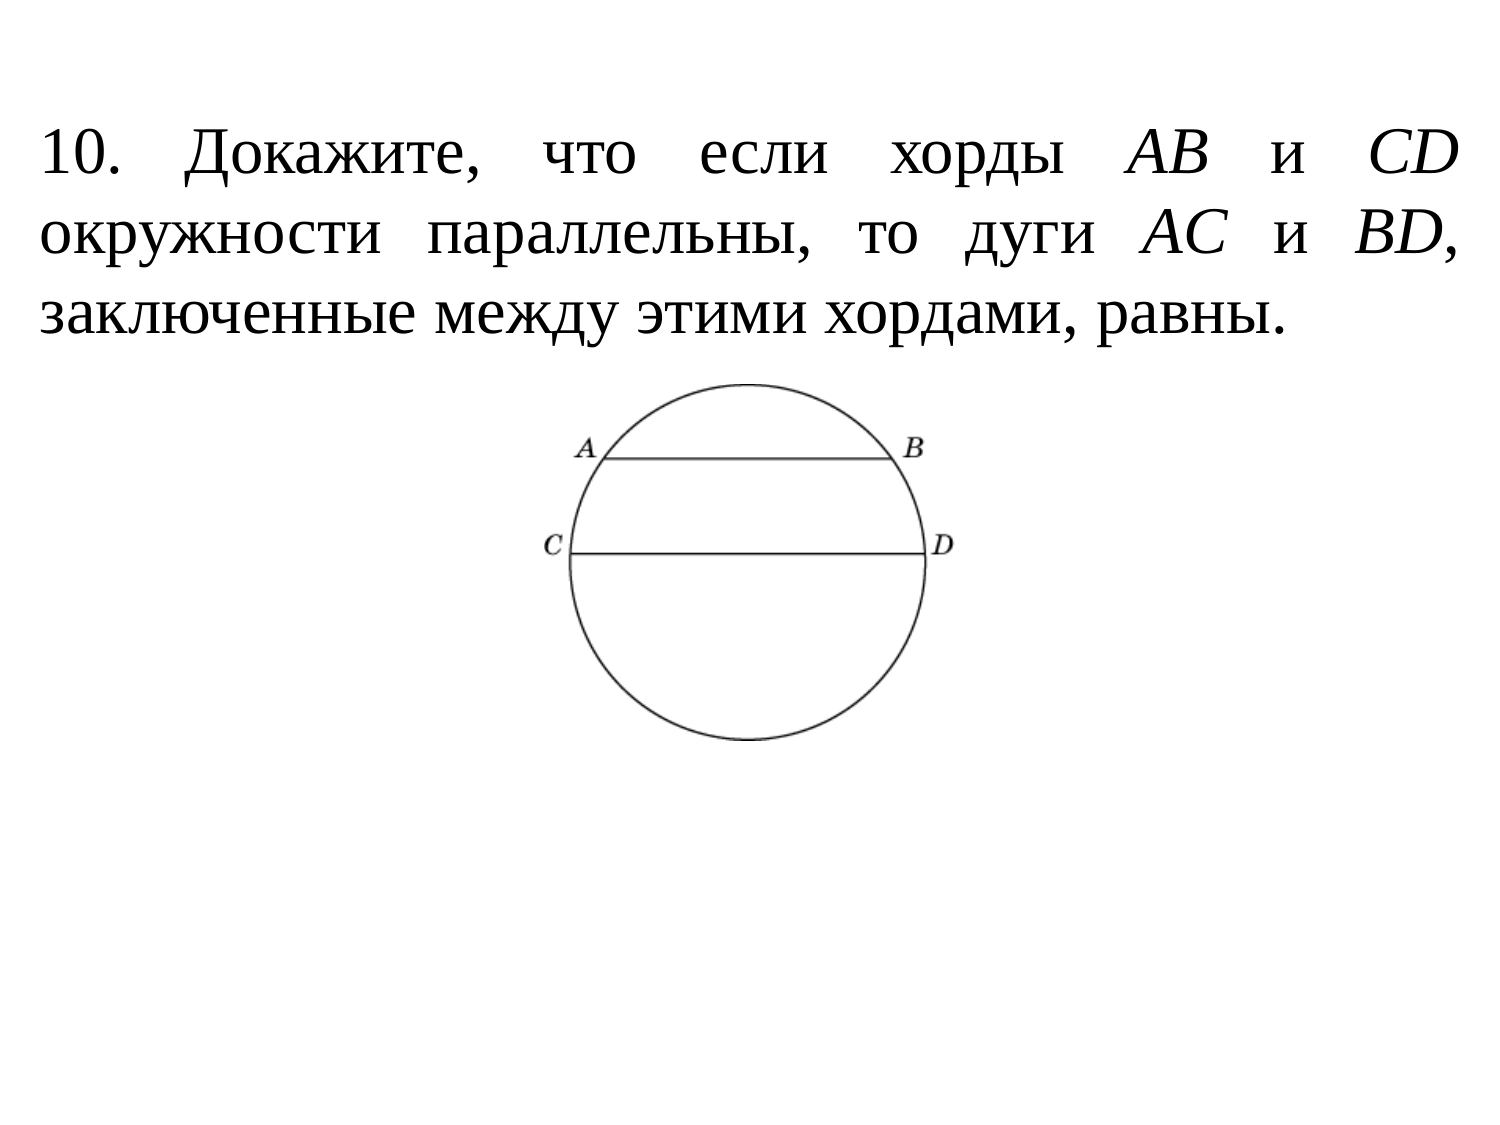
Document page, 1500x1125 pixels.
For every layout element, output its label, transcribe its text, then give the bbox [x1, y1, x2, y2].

text_box 10. Докажите, что если хорды AB и CD окружности параллельны, то дуги AC и BD, заключенные между этими хордами, равны. [24, 99, 1475, 355]
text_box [544, 384, 956, 741]
